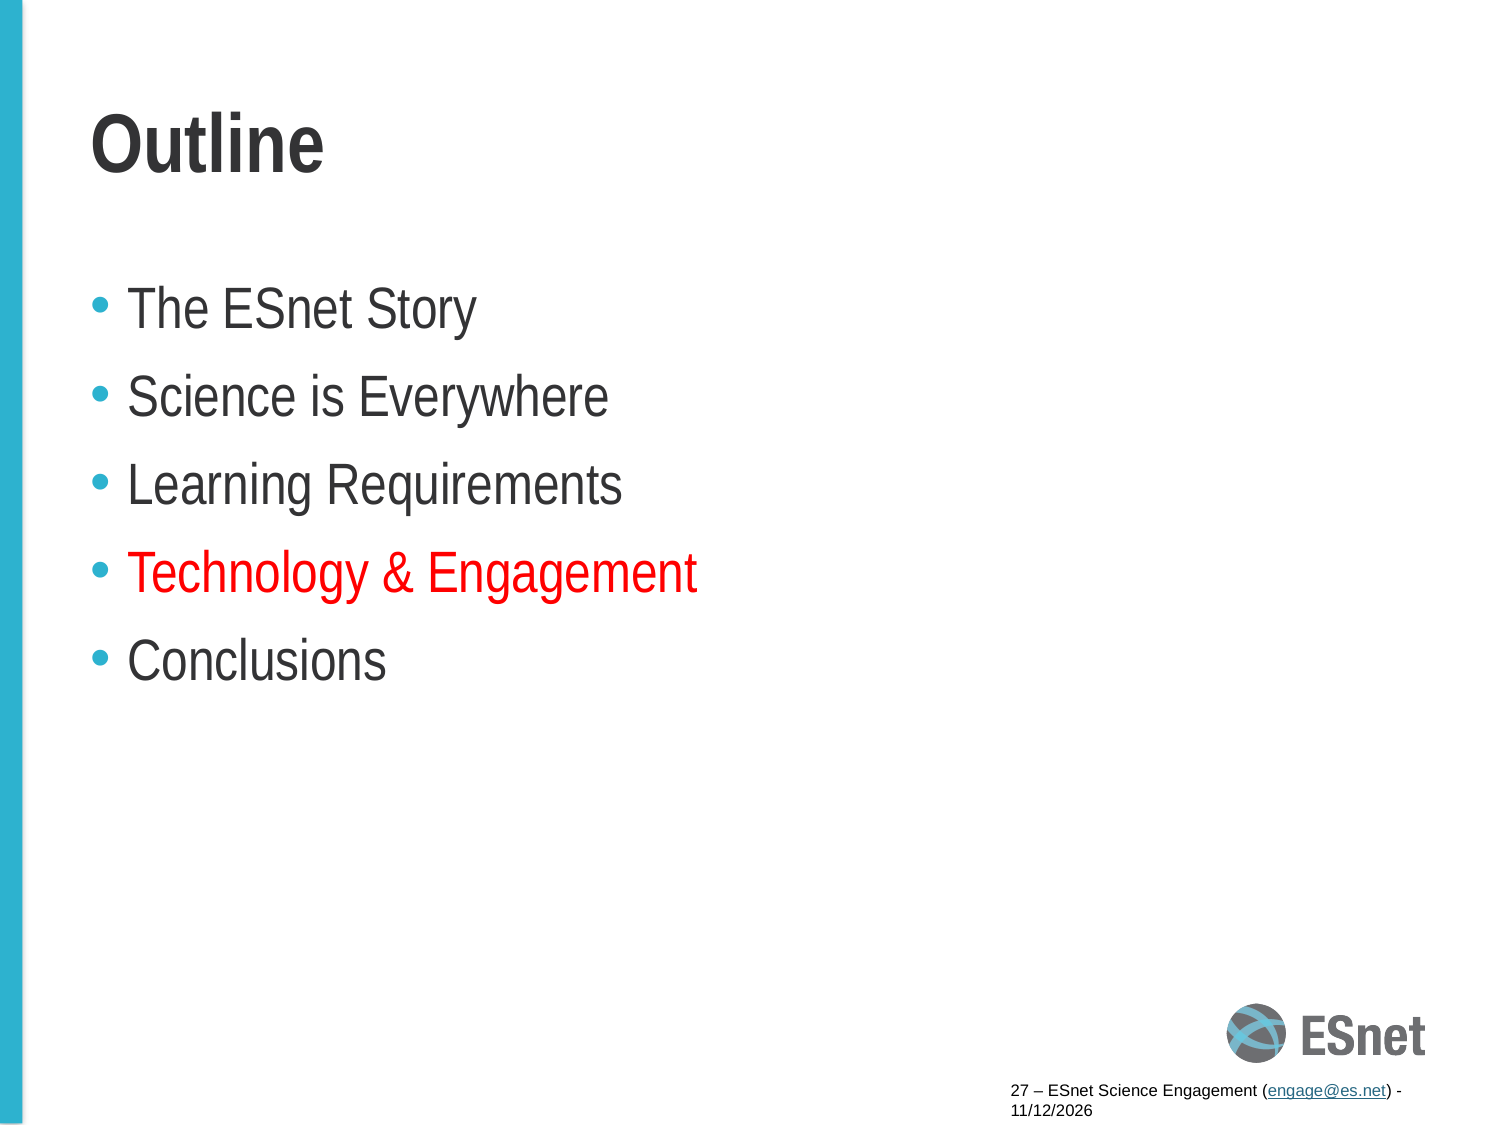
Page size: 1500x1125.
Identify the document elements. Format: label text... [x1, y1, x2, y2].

picture [1226, 1003, 1425, 1063]
list The ESnet Story Science is Everywhere Learning Requirements Technology & Engagement Conclusions [75, 262, 1425, 976]
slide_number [995, 1084, 1485, 1115]
title Outline [75, 45, 1425, 233]
